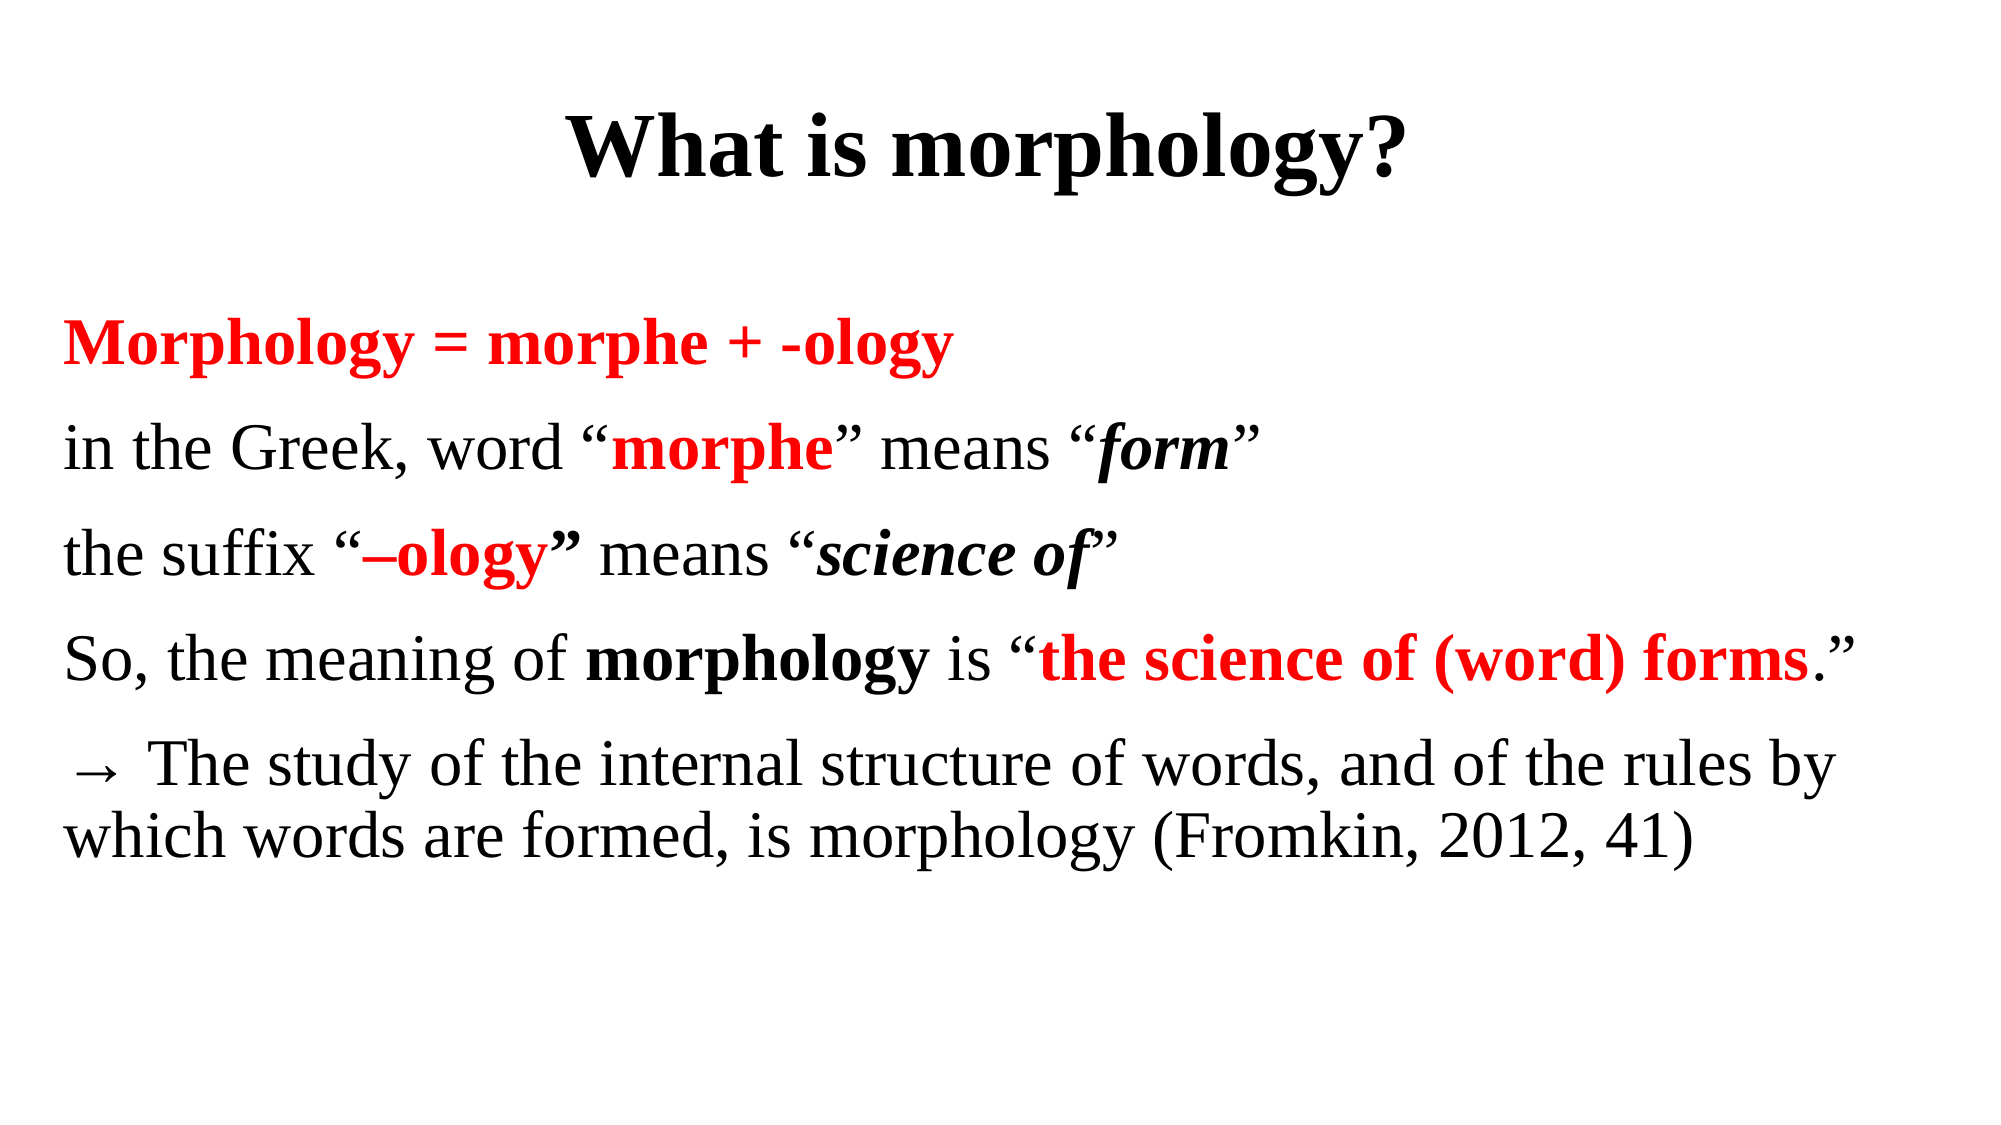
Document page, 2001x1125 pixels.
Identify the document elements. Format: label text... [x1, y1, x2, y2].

title What is morphology? [137, 59, 1863, 235]
list Morphology = morphe + -ology in the Greek, word “morphe” means “form” the suffix “–ology” means “science of” So, the meaning of morphology is “the science of (word) forms.” → The study of the internal structure of words, and of the rules by which words are formed, is morphology (Fromkin, 2012, 41) [48, 299, 1967, 1014]
